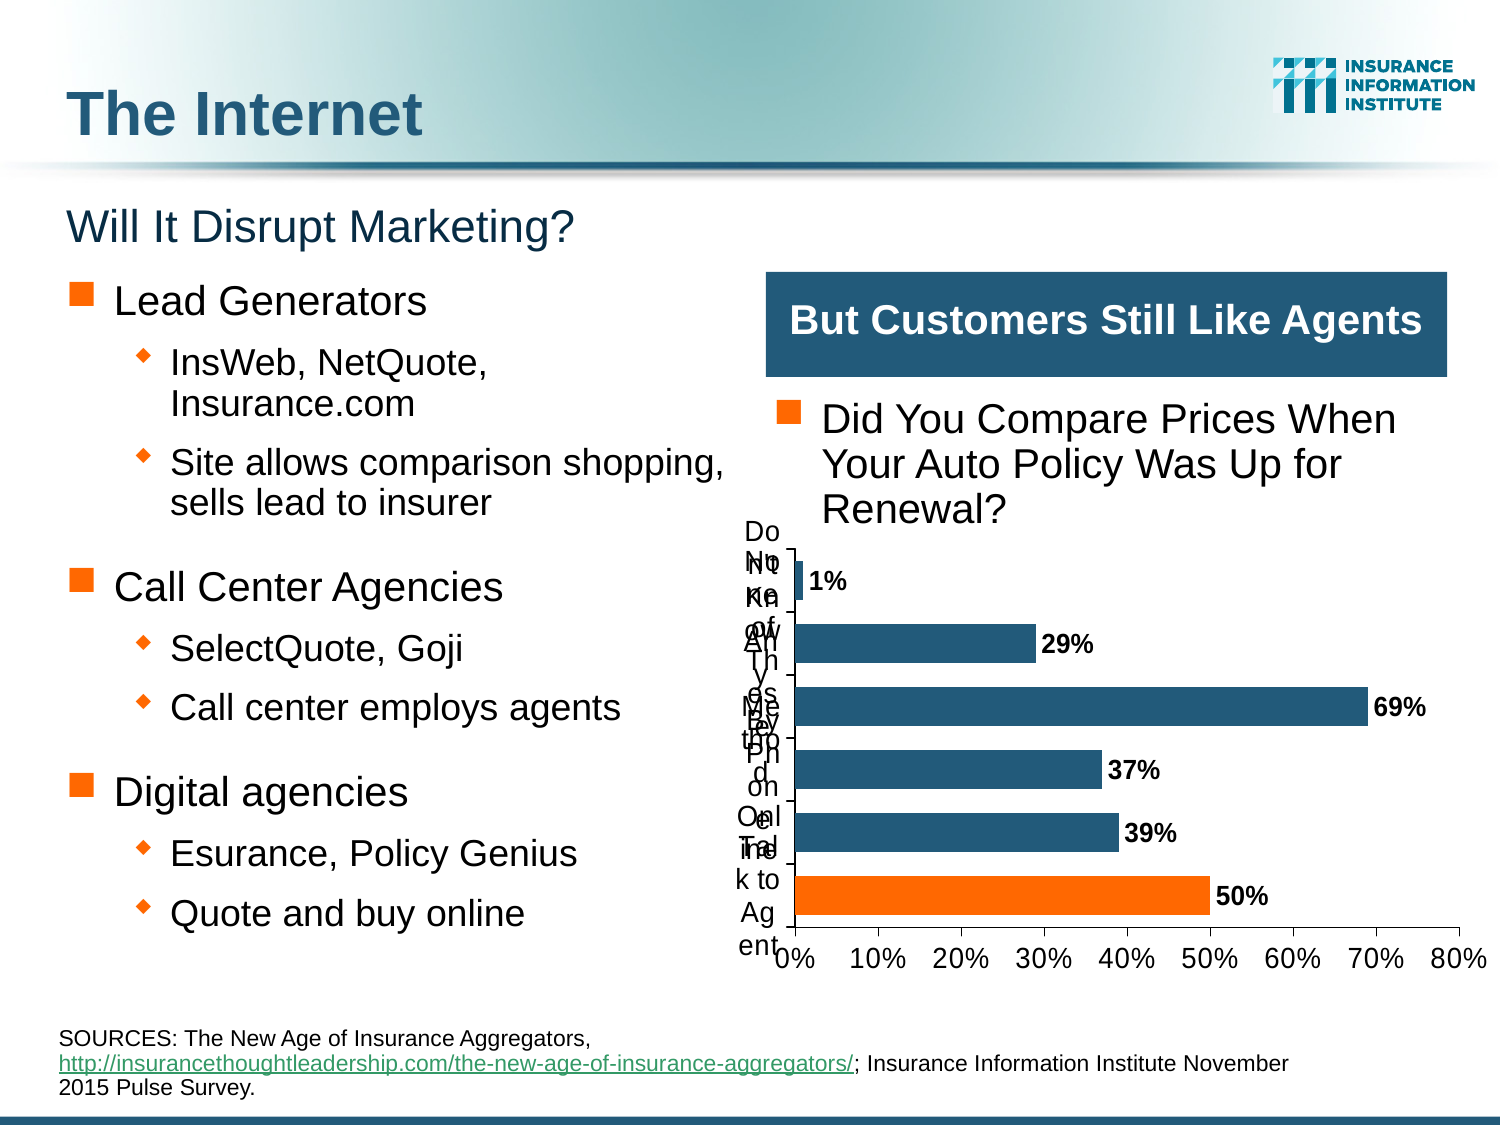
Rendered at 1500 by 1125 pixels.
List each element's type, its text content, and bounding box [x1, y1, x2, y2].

list But Customers Still Like Agents [765, 271, 1448, 378]
list Will It Disrupt Marketing? [58, 194, 1446, 261]
list SOURCES: The New Age of Insurance Aggregators, http://insurancethoughtleadership.com/the-new-age-of-insurance-aggregators/; Insurance Information Institute November 2015 Pulse Survey. [58, 1032, 1319, 1101]
chart [735, 495, 1489, 1067]
list Lead Generators InsWeb, NetQuote, Insurance.com Site allows comparison shopping, sells lead to insurer Call Center Agencies SelectQuote, Goji Call center employs agents Digital agencies Esurance, Policy Genius Quote and buy online [58, 271, 740, 1006]
picture [0, 0, 1500, 189]
title The Internet [58, 37, 1447, 194]
list Did You Compare Prices When Your Auto Policy Was Up for Renewal? [765, 389, 1448, 495]
